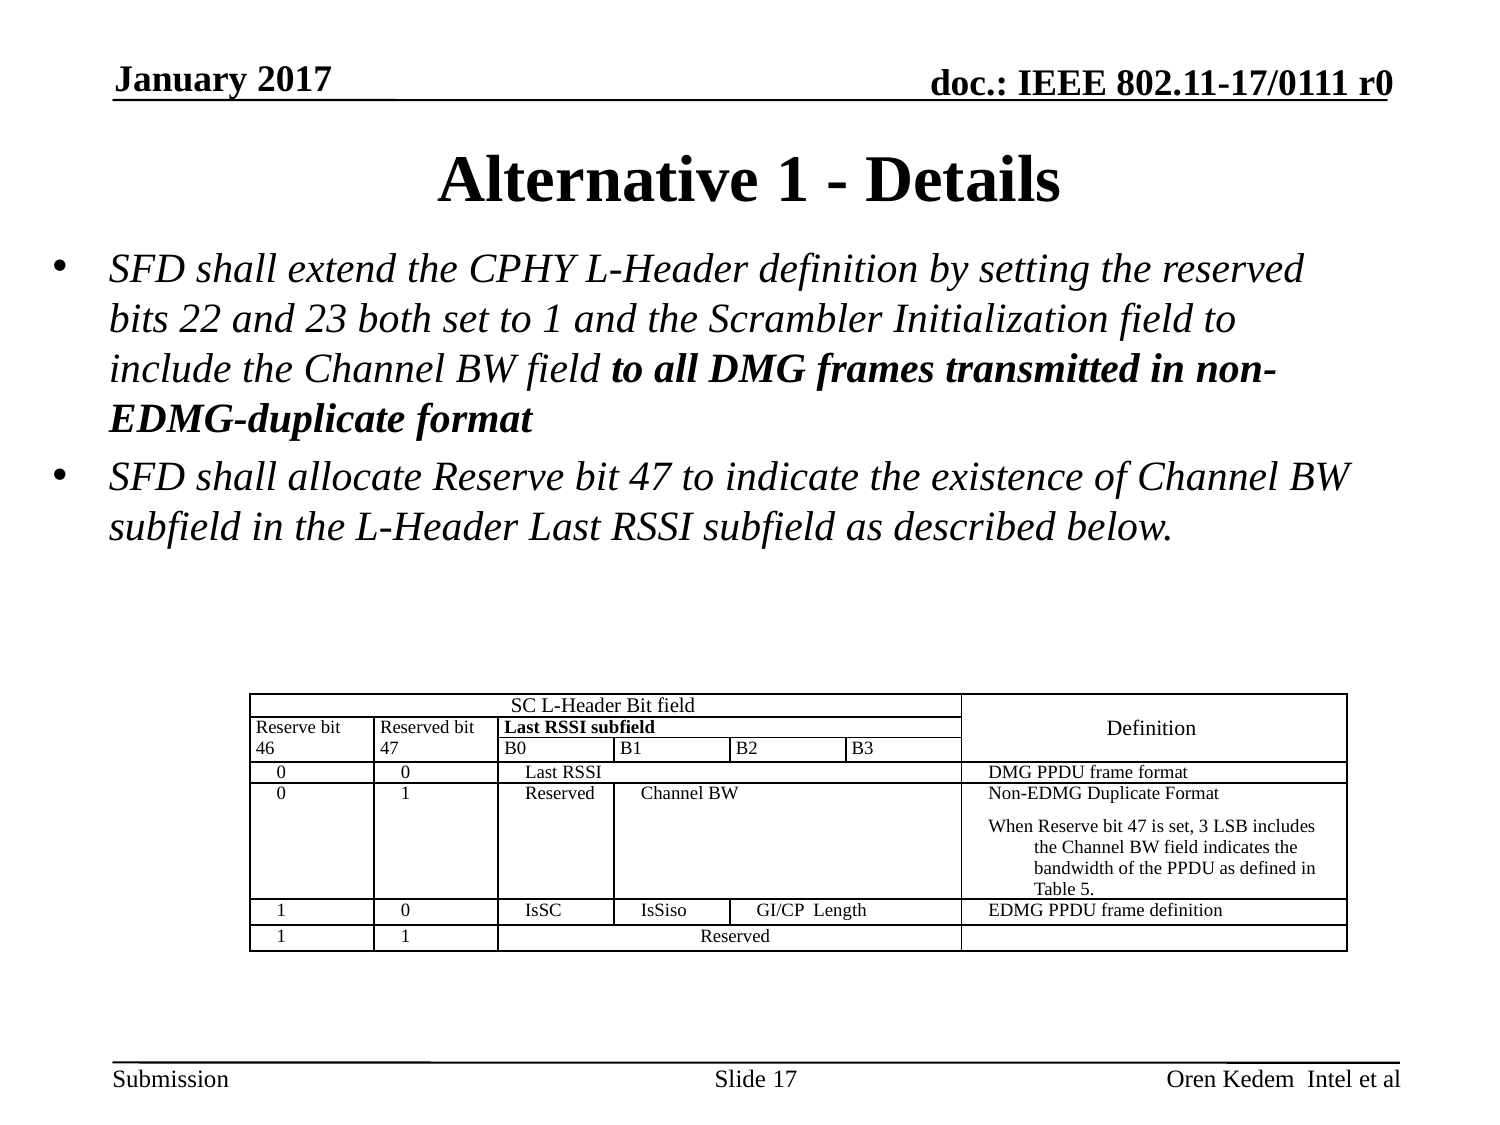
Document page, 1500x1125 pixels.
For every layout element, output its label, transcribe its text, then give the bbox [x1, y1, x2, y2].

table_cell 0 [251, 763, 373, 782]
table_cell 0 [251, 784, 373, 898]
slide_number 17 [712, 1061, 800, 1123]
table_header SC L-Header Bit field [251, 695, 961, 716]
text_box 17 [1224, 1062, 1500, 1123]
table_cell B3 [847, 738, 961, 761]
table_cell IsSC [499, 900, 613, 924]
table_cell Reserved [499, 926, 961, 950]
table_header Definition [962, 695, 1346, 761]
table_cell Reserved bit 47 [375, 718, 497, 761]
table_cell B2 [731, 738, 845, 761]
table_cell Last RSSI subfield [499, 718, 961, 737]
footer Oren Kedem Intel et al [902, 1061, 1402, 1093]
table_cell B0 [499, 738, 613, 761]
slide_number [114, 54, 493, 100]
table_cell Reserved [499, 784, 613, 898]
table_cell [962, 926, 1346, 950]
table_cell Last RSSI [499, 763, 961, 782]
table_cell EDMG PPDU frame definition [962, 900, 1346, 924]
table_cell Reserve bit 46 [251, 718, 373, 761]
table_cell DMG PPDU frame format [962, 763, 1346, 782]
text_box SFD shall extend the CPHY L-Header definition by setting the reserved bits 22 and 23 both set to 1 and the Scrambler Initialization field to include the Channel BW field to all DMG frames transmitted in non-EDMG-duplicate format SFD shall allocate Reserve bit 47 to indicate the existence of Channel BW subfield in the L-Header Last RSSI subfield as described below. [37, 179, 1388, 1005]
table_cell 1 [251, 926, 373, 950]
table_cell Non-EDMG Duplicate Format When Reserve bit 47 is set, 3 LSB includes the Channel BW field indicates the bandwidth of the PPDU as defined in Table 5. [962, 784, 1346, 898]
table_cell Channel BW [615, 784, 961, 898]
table_cell IsSiso [615, 900, 729, 924]
table_cell B1 [615, 738, 729, 761]
table_cell 0 [375, 763, 497, 782]
table_cell 1 [251, 900, 373, 924]
table_cell 0 [375, 900, 497, 924]
table_cell GI/CP Length [731, 900, 961, 924]
table_cell 1 [375, 926, 497, 950]
title Alternative 1 - Details [74, 116, 1426, 232]
table_cell 1 [375, 784, 497, 898]
